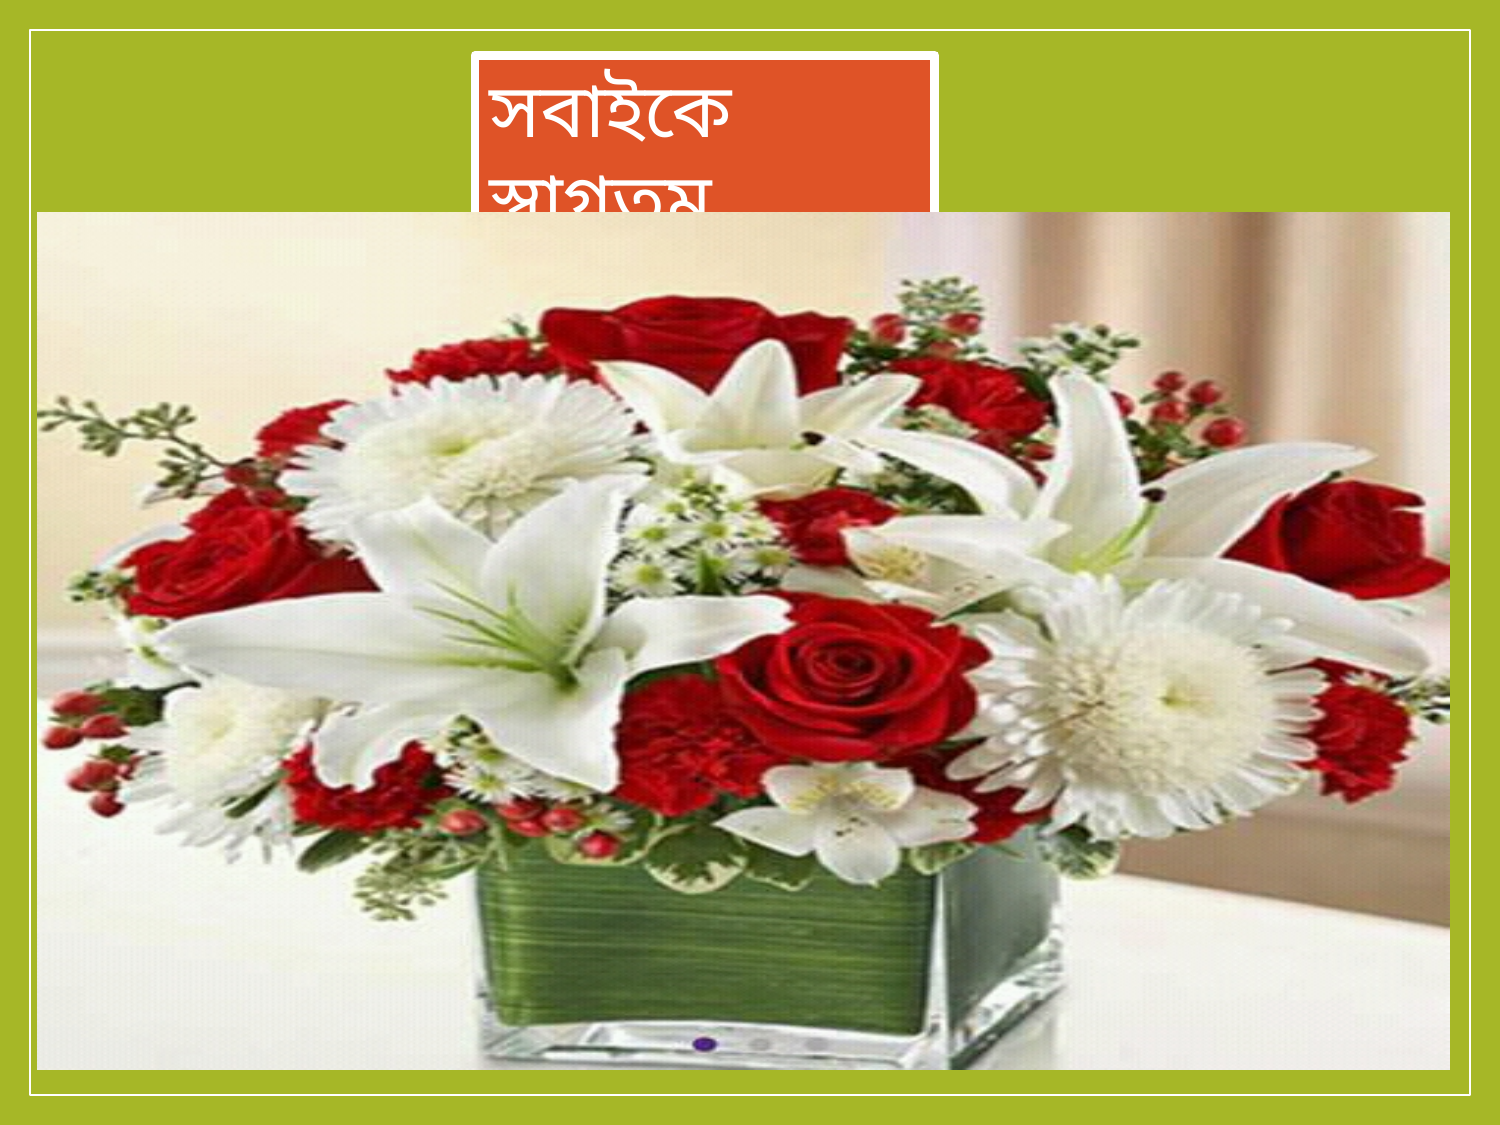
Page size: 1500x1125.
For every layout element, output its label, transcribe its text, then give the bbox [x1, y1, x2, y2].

text_box সবাইকে স্বাগতম [471, 51, 939, 211]
picture [37, 212, 1451, 1070]
